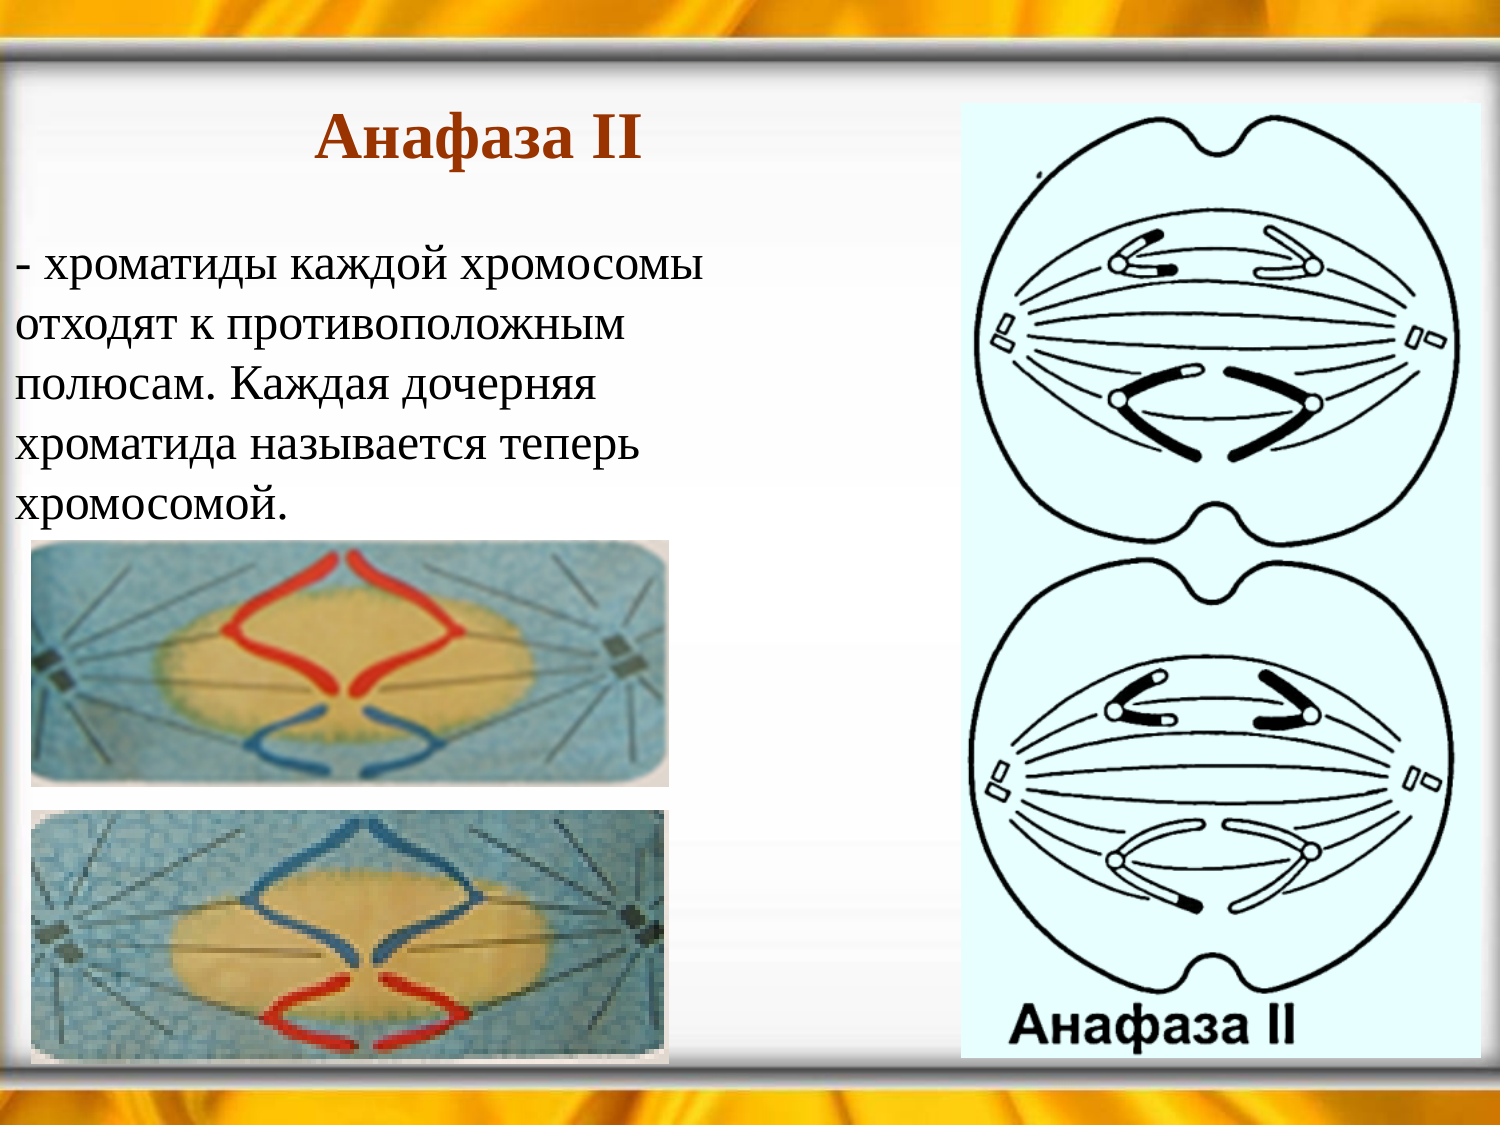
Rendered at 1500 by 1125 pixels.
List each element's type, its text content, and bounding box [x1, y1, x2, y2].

text_box Анафаза II [0, 0, 958, 180]
text_box - хроматиды каждой хромосомы отходят к противоположным полюсам. Каждая дочерняя хроматида называется теперь хромосомой. [0, 222, 845, 537]
picture [0, 0, 1500, 1125]
